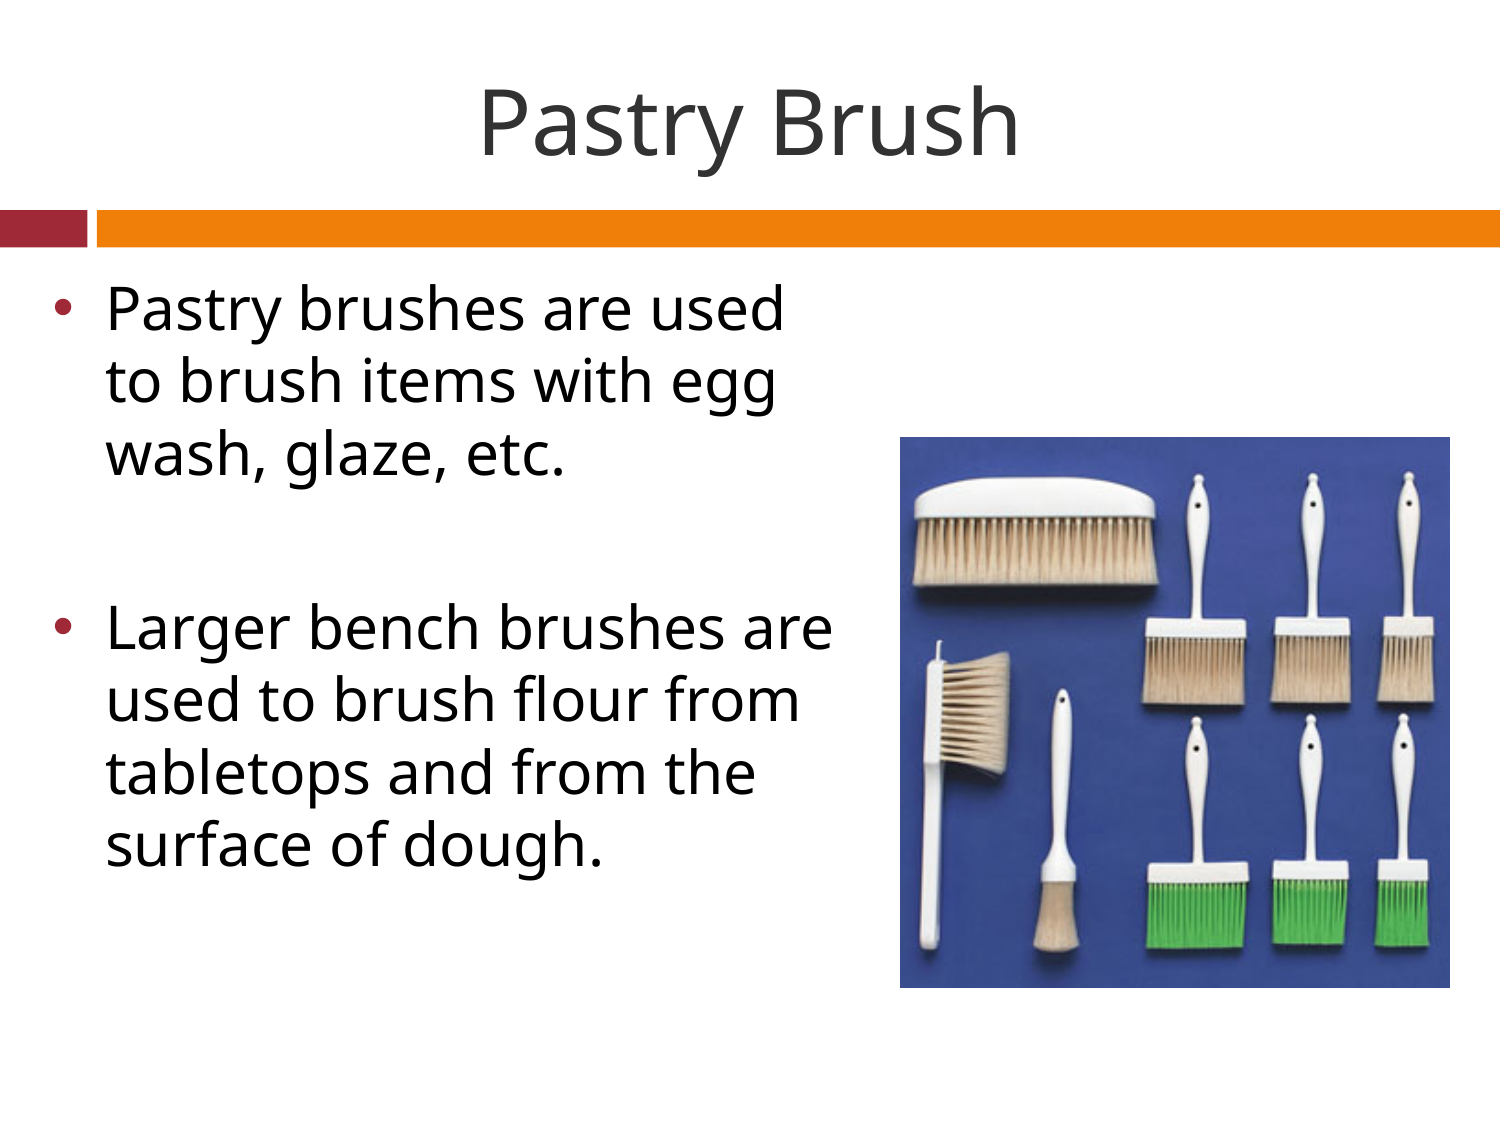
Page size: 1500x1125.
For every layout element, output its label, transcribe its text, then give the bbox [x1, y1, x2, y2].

title Pastry Brush [0, 37, 1500, 200]
picture [899, 437, 1451, 988]
list Pastry brushes are used to brush items with egg wash, glaze, etc. Larger bench brushes are used to brush flour from tabletops and from the surface of dough. [37, 262, 863, 1063]
